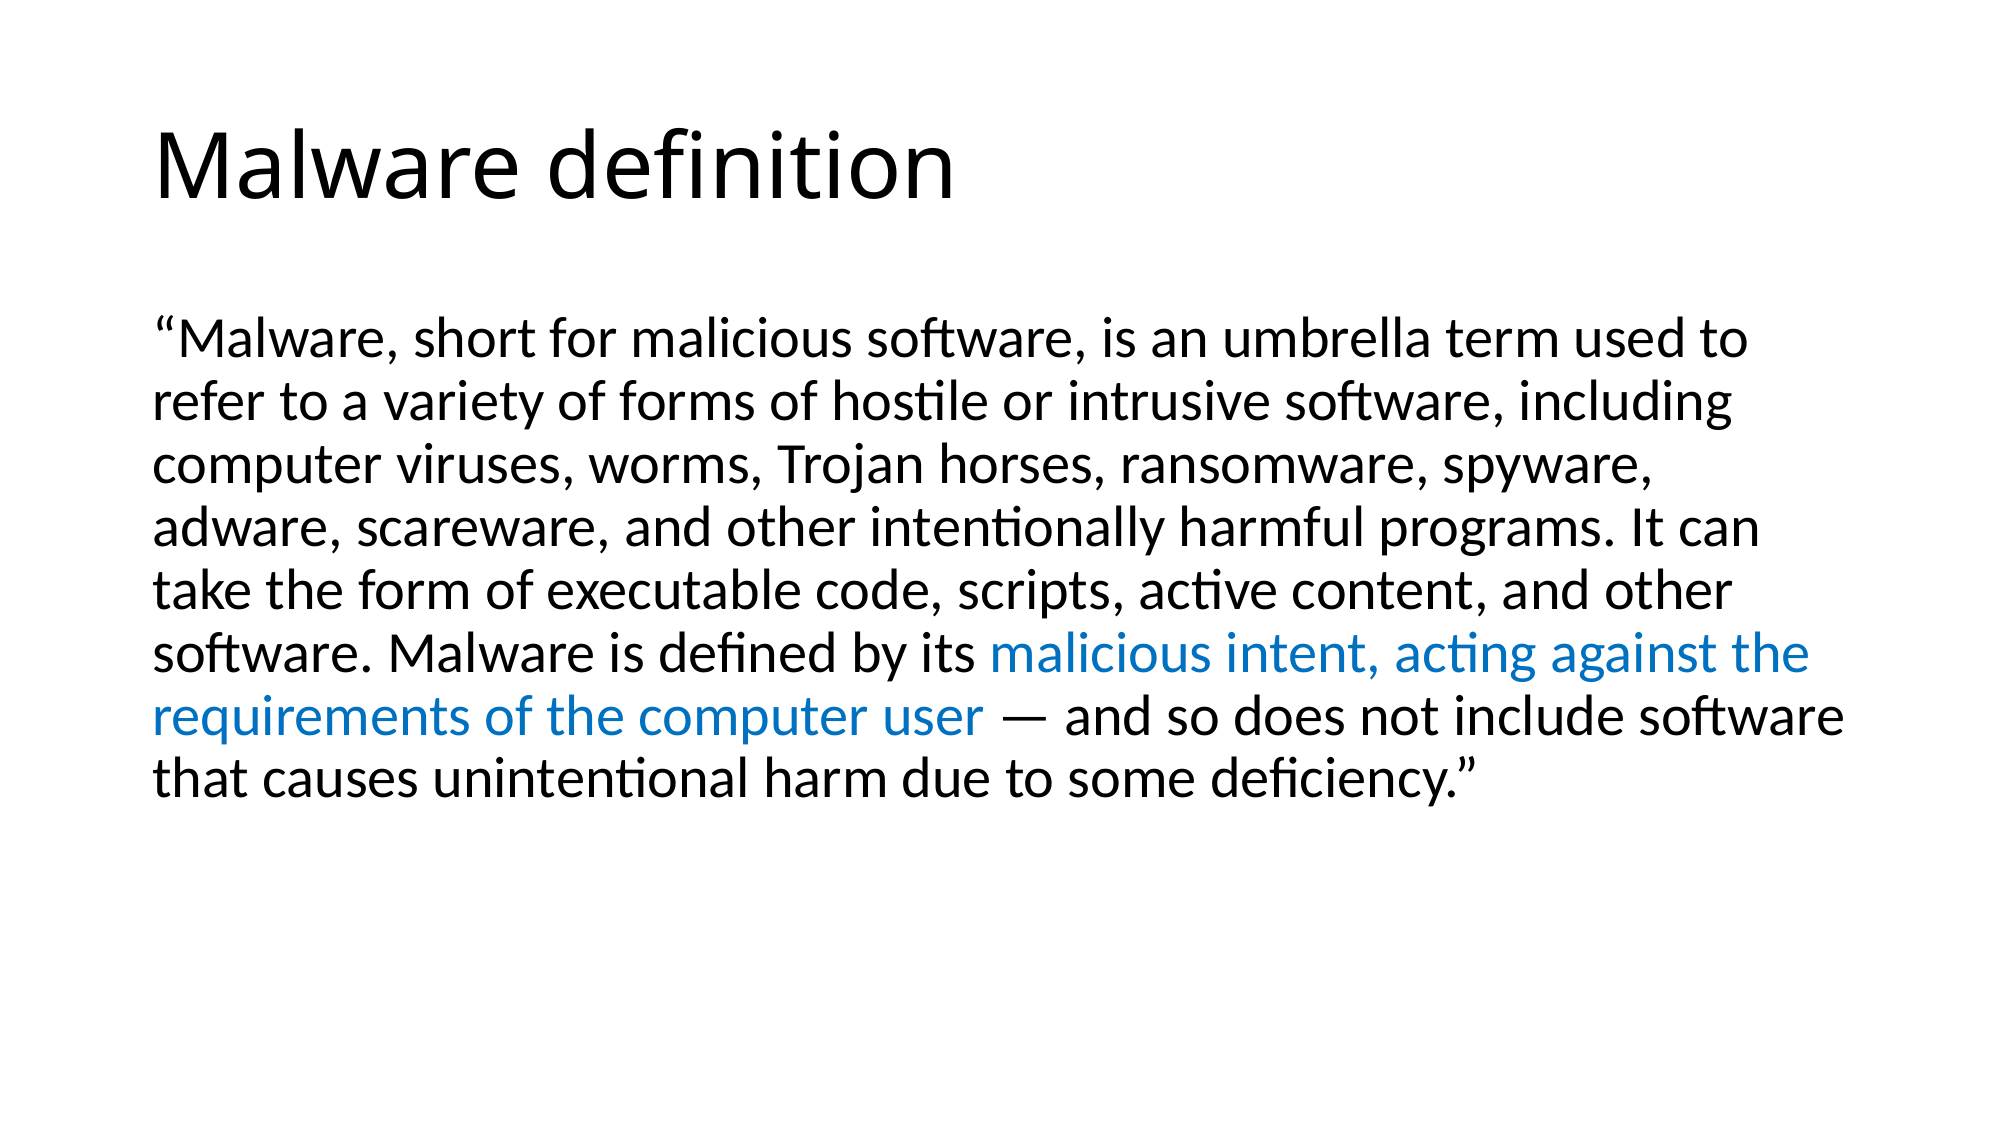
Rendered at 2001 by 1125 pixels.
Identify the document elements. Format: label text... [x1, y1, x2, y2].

list “Malware, short for malicious software, is an umbrella term used to refer to a variety of forms of hostile or intrusive software, including computer viruses, worms, Trojan horses, ransomware, spyware, adware, scareware, and other intentionally harmful programs. It can take the form of executable code, scripts, active content, and other software. Malware is defined by its malicious intent, acting against the requirements of the computer user — and so does not include software that causes unintentional harm due to some deficiency.” [137, 299, 1863, 1014]
title Malware definition [137, 59, 1863, 278]
